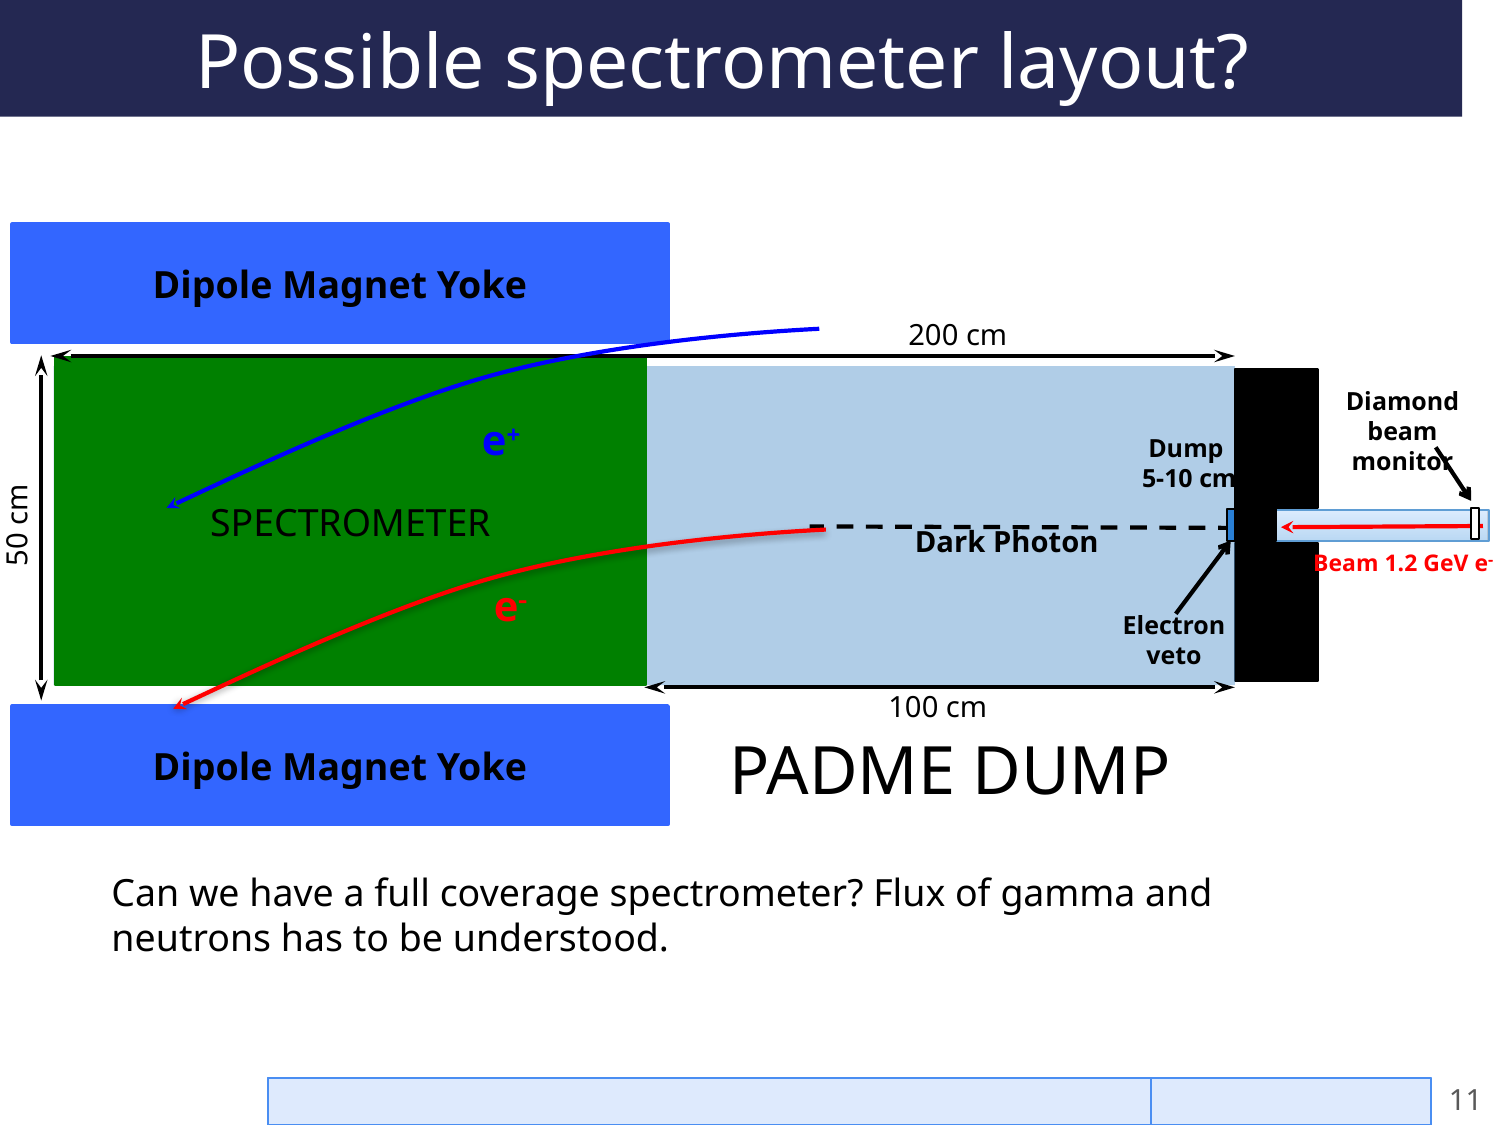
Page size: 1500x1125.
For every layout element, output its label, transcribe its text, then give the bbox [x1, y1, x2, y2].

slide_number 11 [1431, 1077, 1500, 1125]
text_box Can we have a full coverage spectrometer? Flux of gamma and neutrons has to be understood. [96, 861, 1318, 966]
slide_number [1152, 1077, 1431, 1125]
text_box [0, 223, 1500, 825]
footer Mauro Raggi PADME kick-off meeting Frascati 20-21 April 2015 [267, 1077, 1152, 1125]
title Possible spectrometer layout? [0, 0, 1463, 117]
